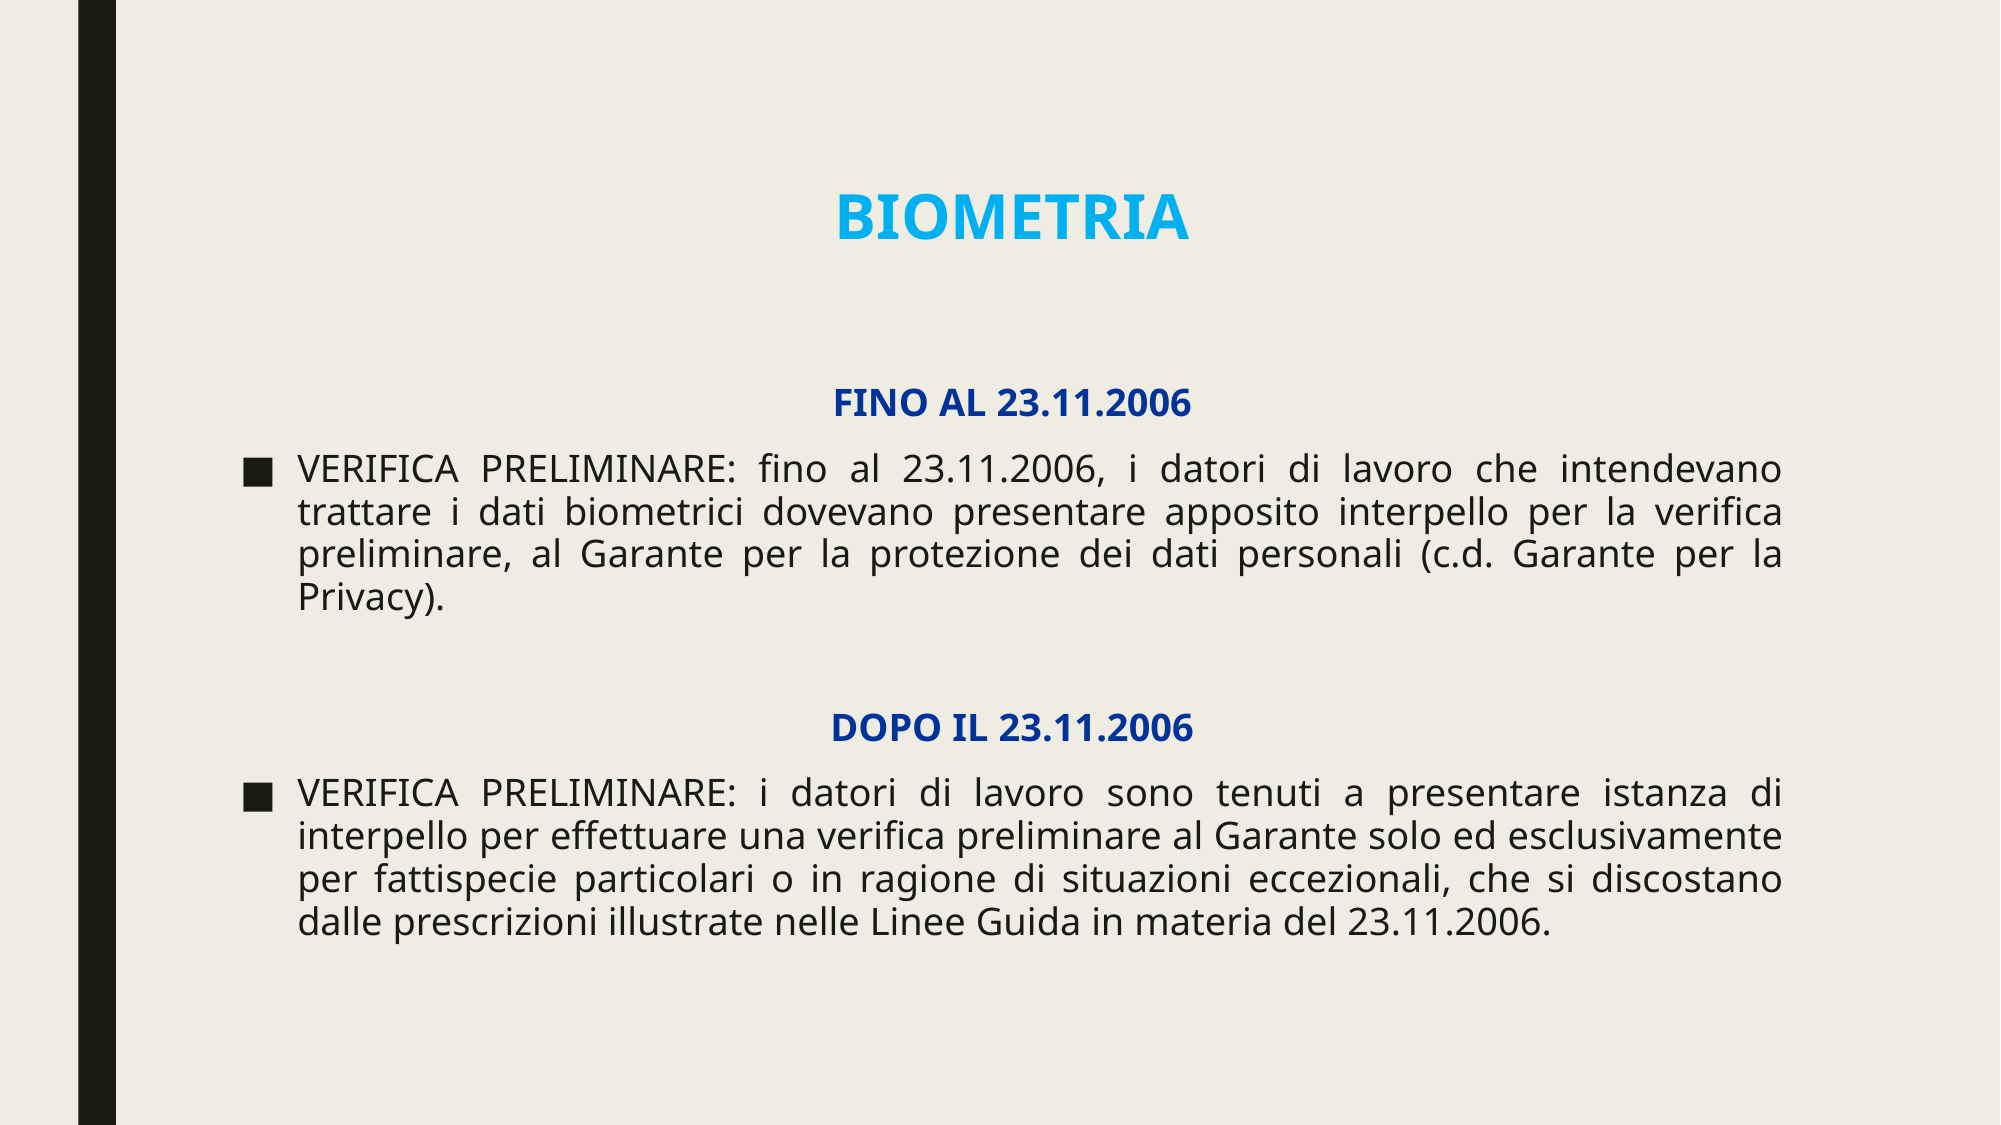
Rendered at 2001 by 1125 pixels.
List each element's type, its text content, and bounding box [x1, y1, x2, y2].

list FINO AL 23.11.2006 VERIFICA PRELIMINARE: fino al 23.11.2006, i datori di lavoro che intendevano trattare i dati biometrici dovevano presentare apposito interpello per la verifica preliminare, al Garante per la protezione dei dati personali (c.d. Garante per la Privacy). DOPO IL 23.11.2006 VERIFICA PRELIMINARE: i datori di lavoro sono tenuti a presentare istanza di interpello per effettuare una verifica preliminare al Garante solo ed esclusivamente per fattispecie particolari o in ragione di situazioni eccezionali, che si discostano dalle prescrizioni illustrate nelle Linee Guida in materia del 23.11.2006. [225, 375, 1800, 963]
title Biometria [225, 112, 1800, 357]
